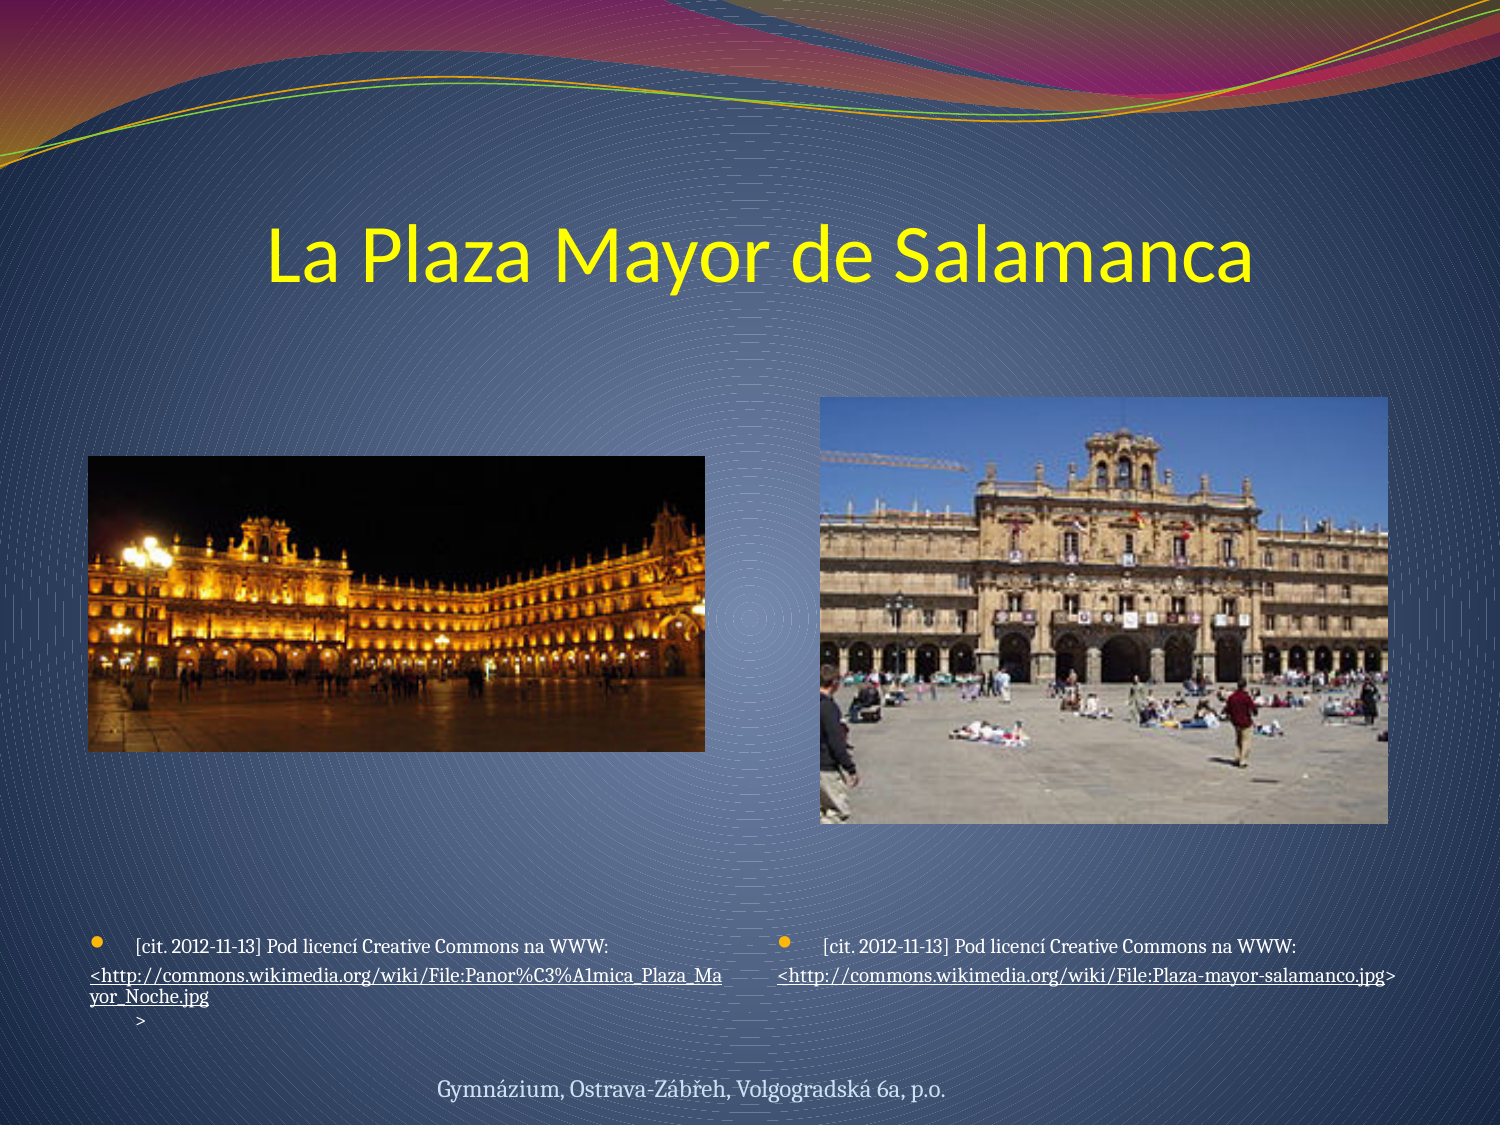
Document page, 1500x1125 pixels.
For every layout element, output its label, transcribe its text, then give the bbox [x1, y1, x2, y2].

list [cit. 2012-11-13] Pod licencí Creative Commons na WWW: <http://commons.wikimedia.org/wiki/File:Plaza-mayor-salamanco.jpg> [762, 314, 1425, 1043]
list [cit. 2012-11-13] Pod licencí Creative Commons na WWW: <http://commons.wikimedia.org/wiki/File:Panor%C3%A1mica_Plaza_Mayor_Noche.jpg> [75, 314, 738, 1043]
picture [87, 455, 706, 753]
title La Plaza Mayor de Salamanca [75, 115, 1425, 303]
picture [820, 396, 1389, 824]
footer Gymnázium, Ostrava-Zábřeh, Volgogradská 6a, p.o. [437, 1042, 988, 1103]
